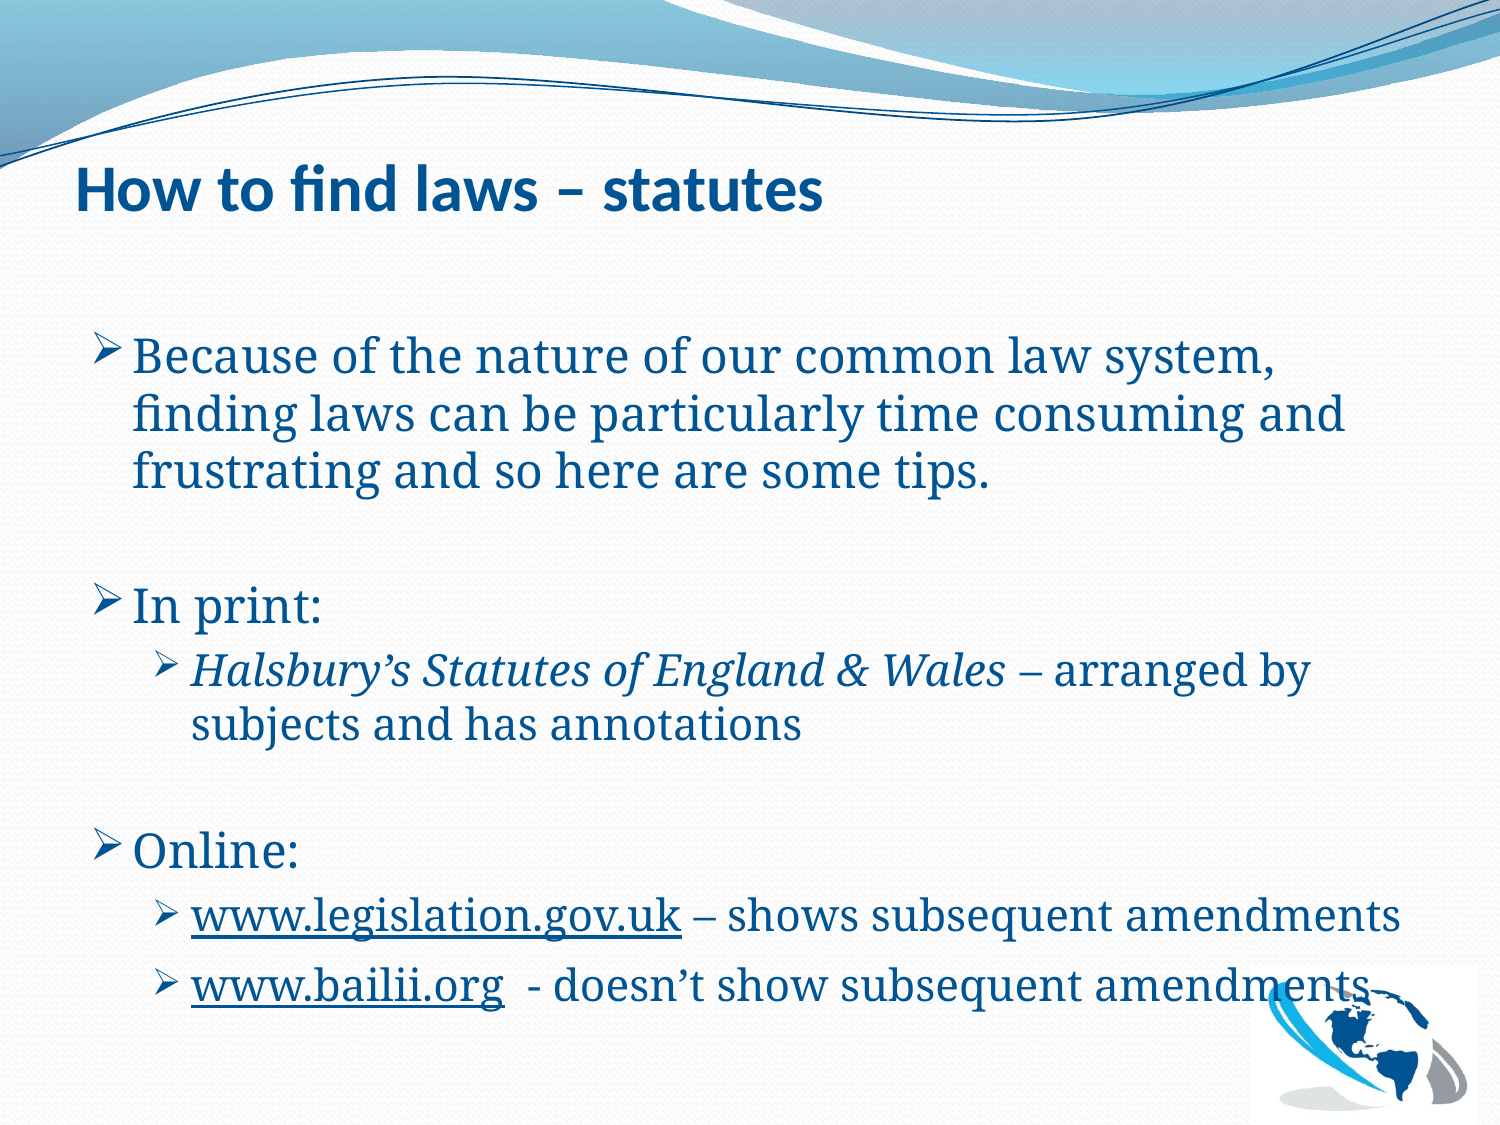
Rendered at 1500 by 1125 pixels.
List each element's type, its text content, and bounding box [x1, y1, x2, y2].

picture [1250, 965, 1478, 1125]
list Because of the nature of our common law system, finding laws can be particularly time consuming and frustrating and so here are some tips. In print: Halsbury’s Statutes of England & Wales – arranged by subjects and has annotations Online: www.legislation.gov.uk – shows subsequent amendments www.bailii.org - doesn’t show subsequent amendments [75, 317, 1425, 1038]
title How to find laws – statutes [75, 115, 1425, 225]
